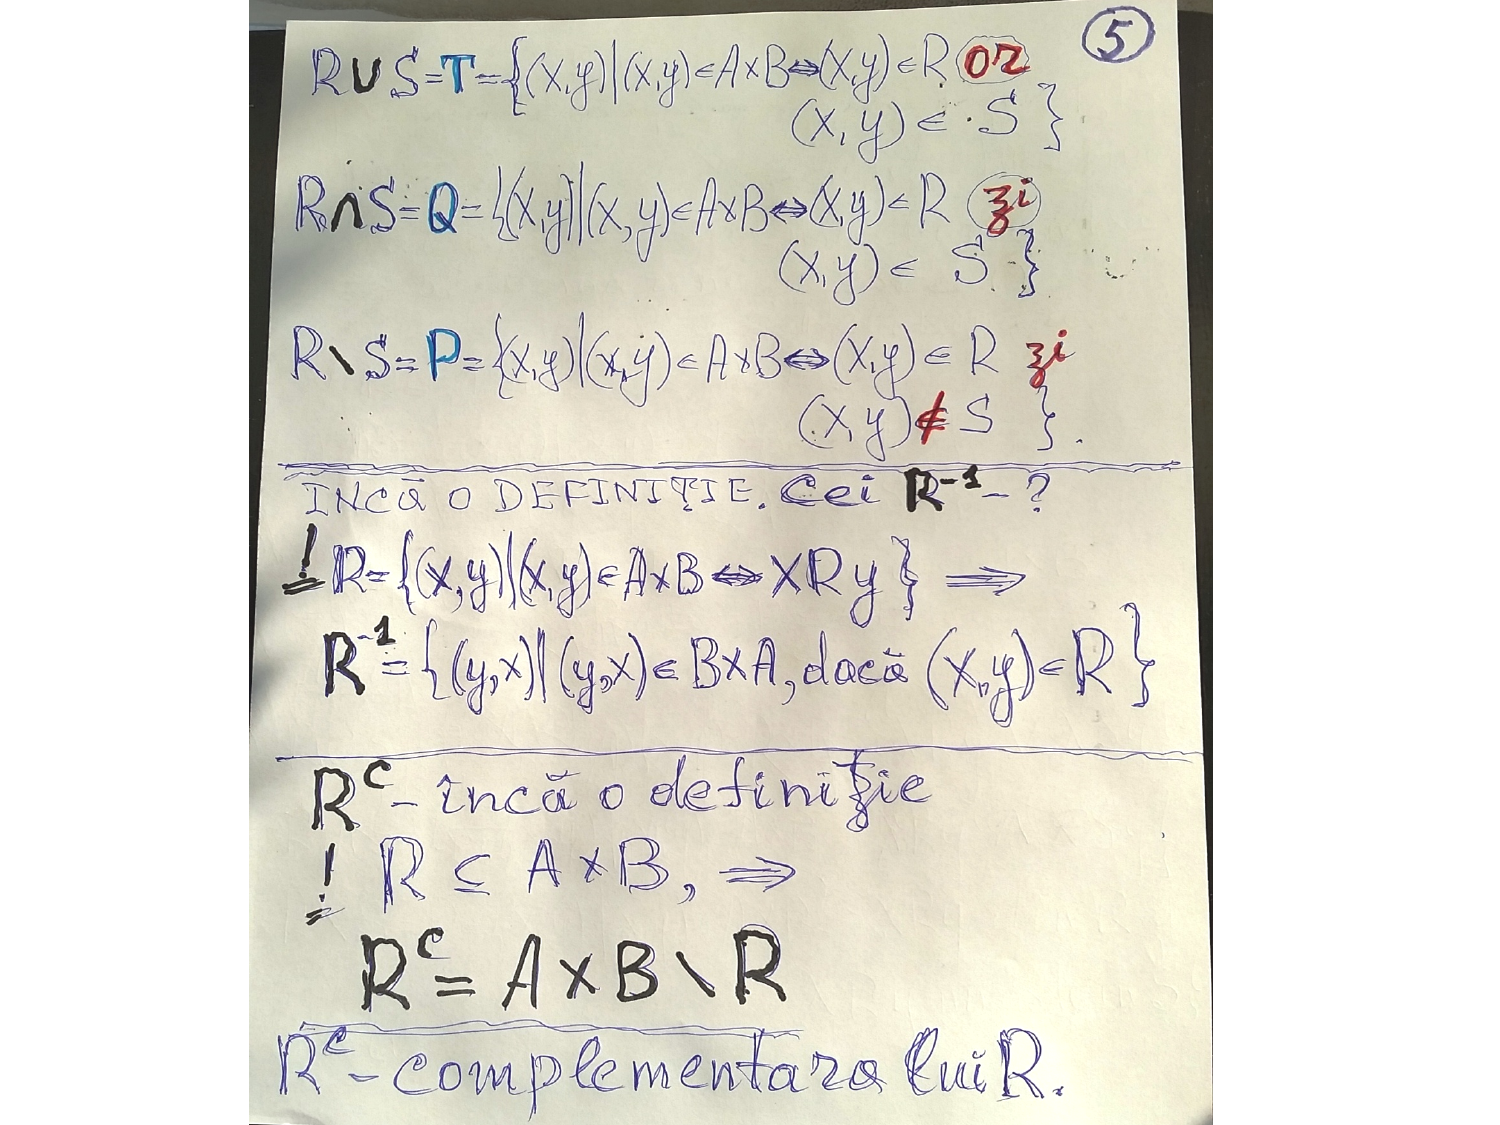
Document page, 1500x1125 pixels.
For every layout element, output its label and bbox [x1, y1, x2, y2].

picture [249, 0, 1213, 1125]
